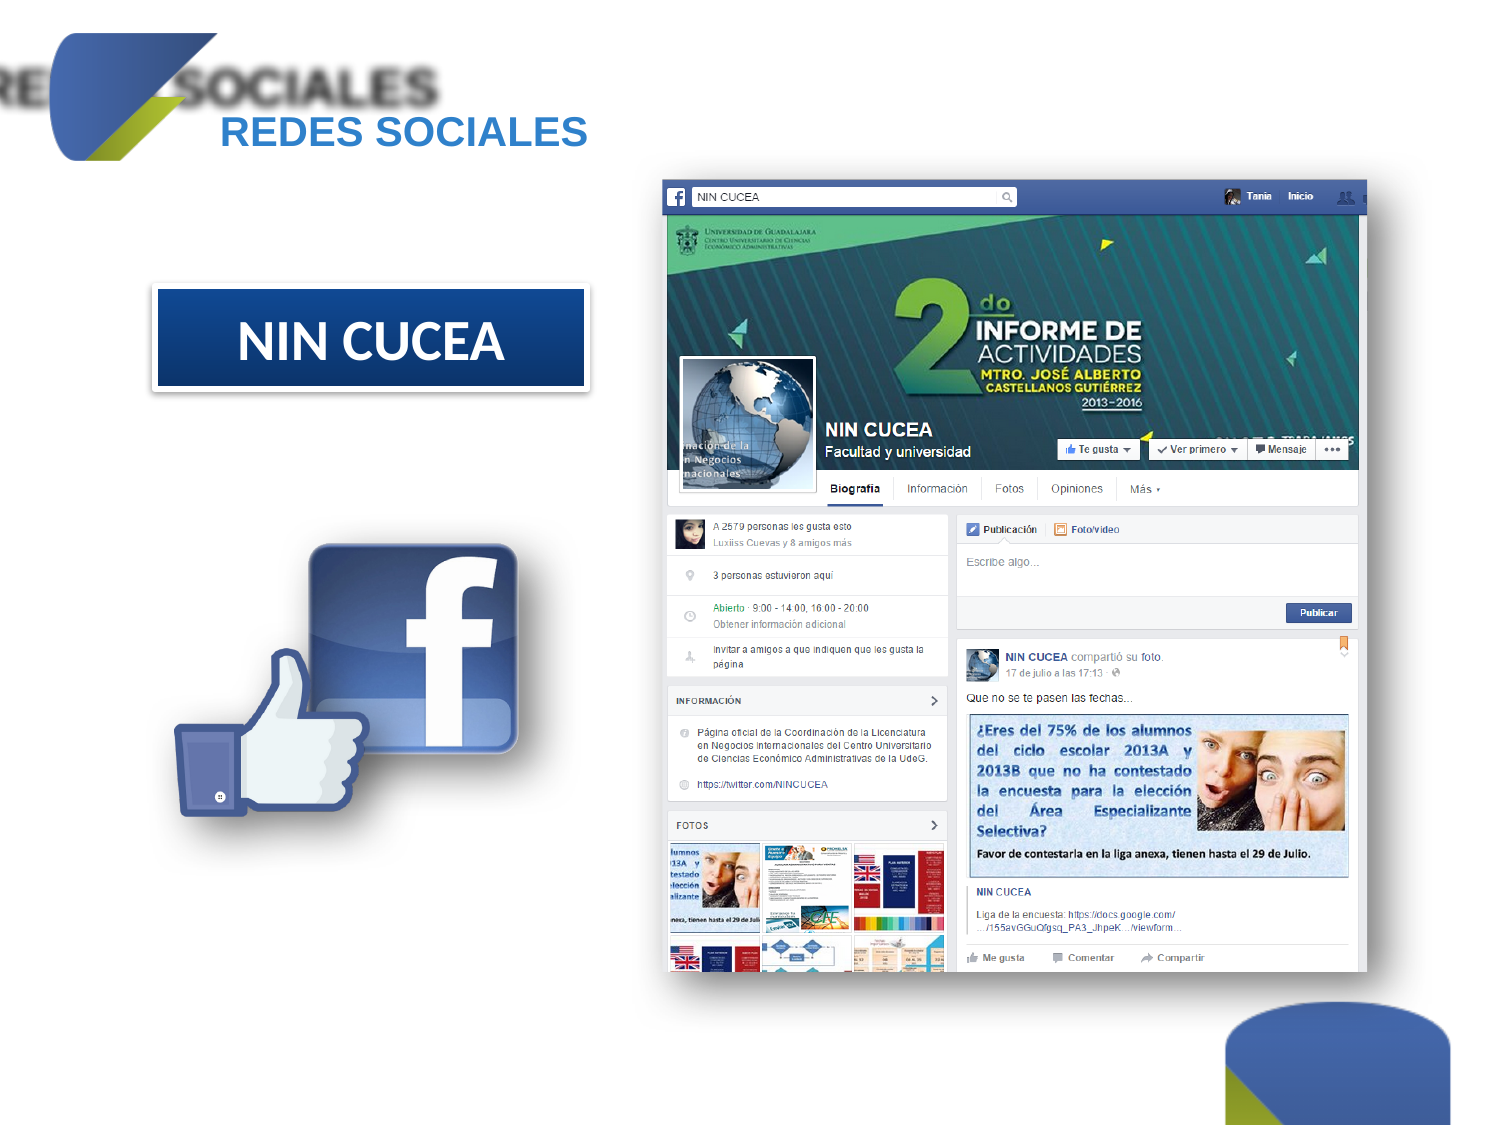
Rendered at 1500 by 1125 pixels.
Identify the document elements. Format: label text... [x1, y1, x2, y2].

picture [662, 179, 1461, 1125]
picture [44, 10, 223, 184]
text_box NIN CUCEA [152, 283, 590, 392]
text_box REDES SOCIALES [228, 102, 846, 184]
picture [174, 535, 526, 818]
